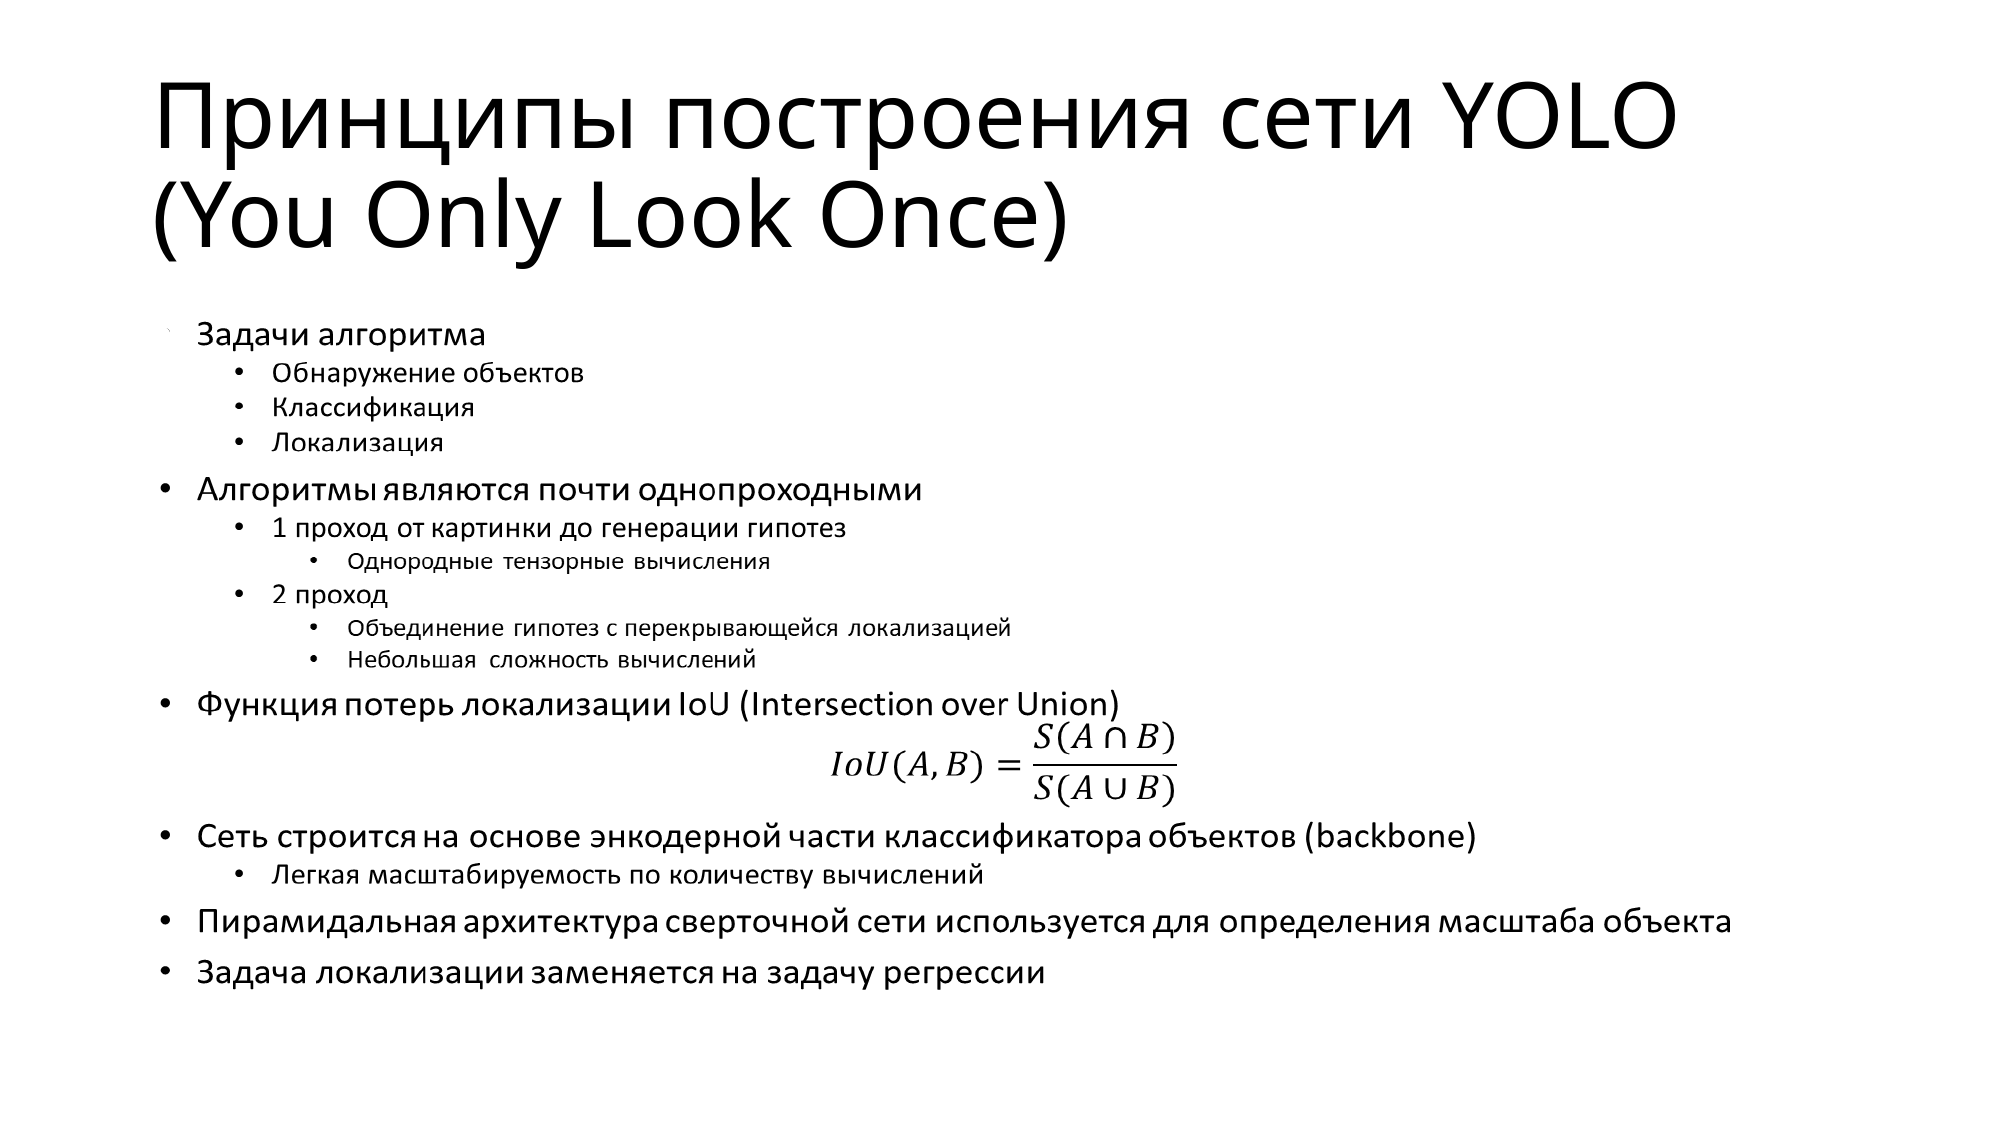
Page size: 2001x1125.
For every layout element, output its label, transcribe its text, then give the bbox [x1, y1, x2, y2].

title Принципы построения сети YOLO (You Only Look Once) [137, 59, 1863, 278]
list [137, 299, 1863, 1014]
